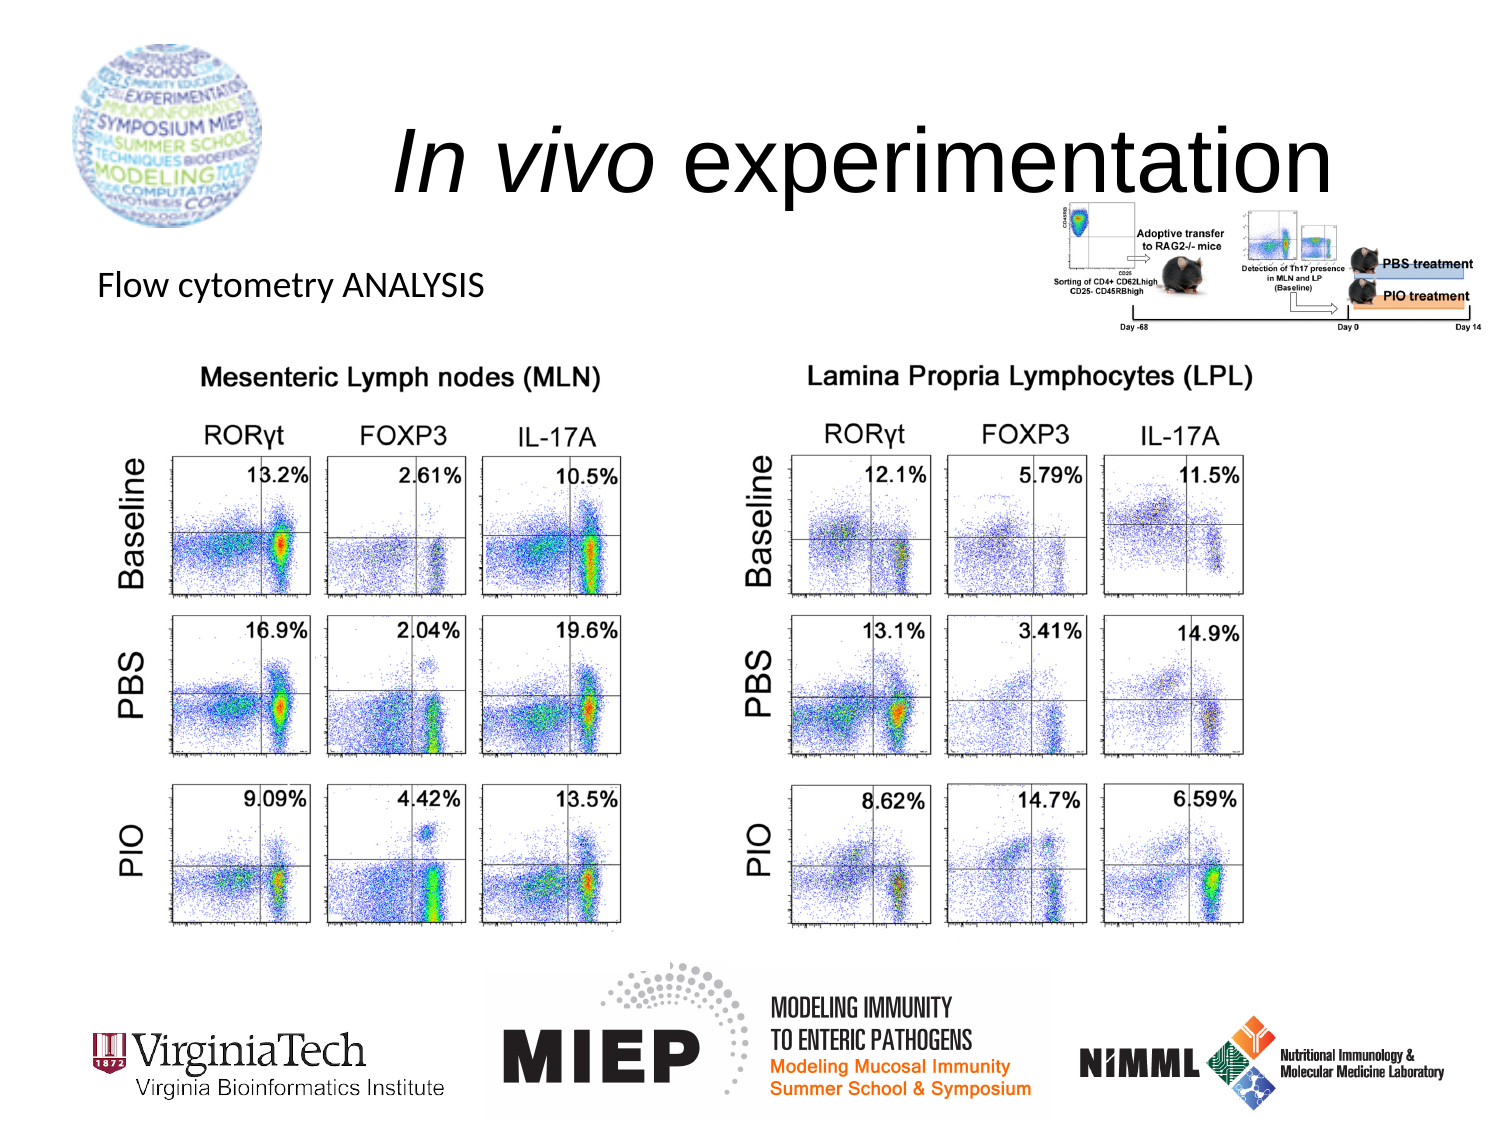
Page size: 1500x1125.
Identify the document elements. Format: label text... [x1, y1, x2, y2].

picture [93, 1031, 444, 1100]
picture [85, 199, 1500, 1120]
picture [1075, 1013, 1450, 1113]
text_box In vivo experimentation [291, 62, 1436, 250]
picture [72, 44, 262, 228]
text_box Flow cytometry ANALYSIS [82, 252, 501, 313]
